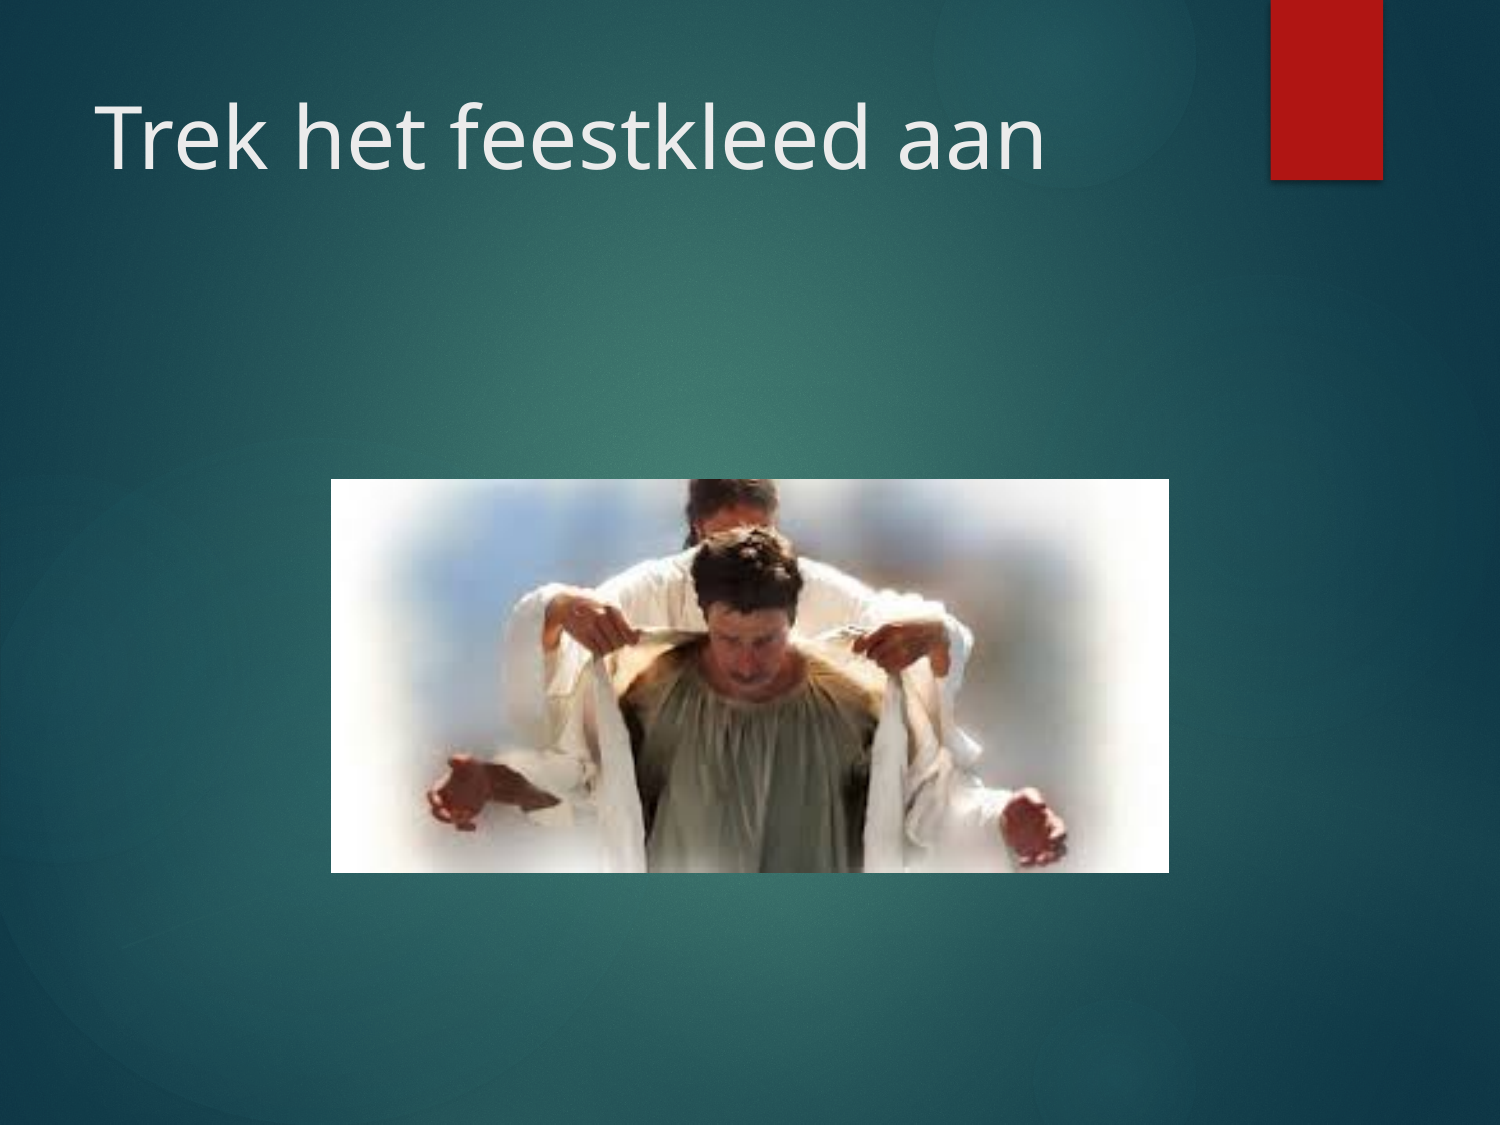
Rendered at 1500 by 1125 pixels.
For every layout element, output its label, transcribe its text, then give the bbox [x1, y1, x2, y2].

picture [331, 479, 1169, 873]
title Trek het feestkleed aan [79, 74, 1237, 304]
